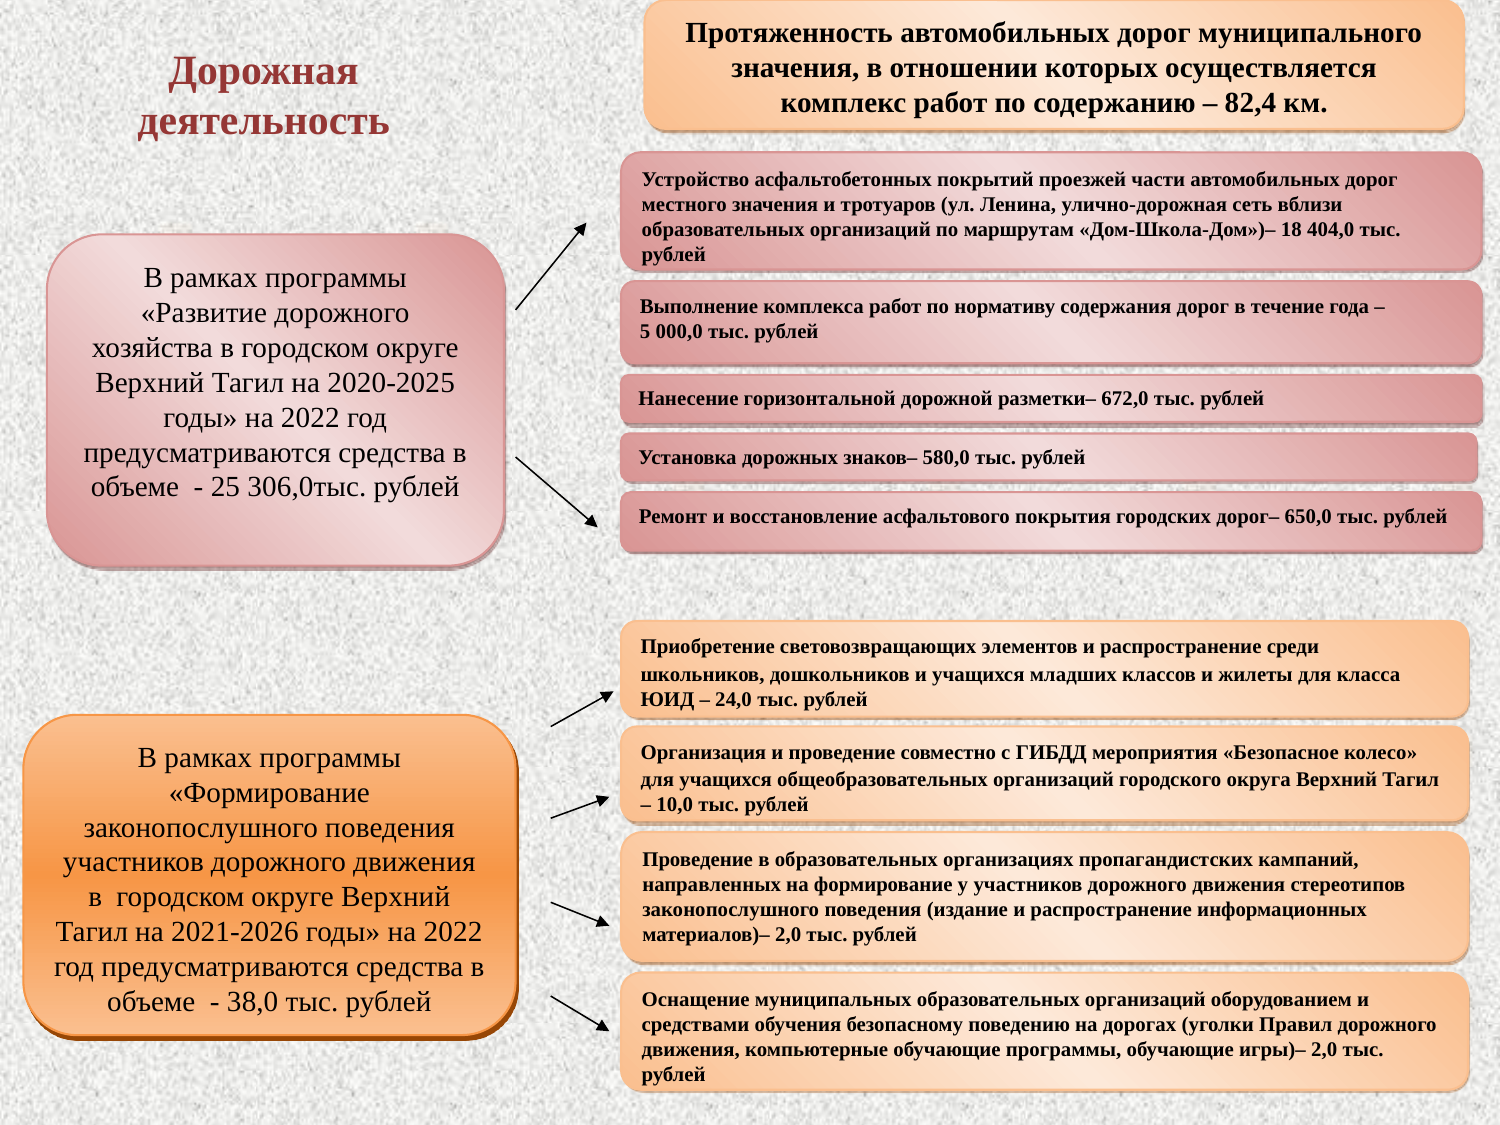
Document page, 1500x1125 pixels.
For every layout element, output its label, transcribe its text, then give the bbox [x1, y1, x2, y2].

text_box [550, 691, 614, 727]
text_box Установка дорожных знаков– 580,0 тыс. рублей [621, 433, 1477, 481]
text_box В рамках программы «Формирование законопослушного поведения участников дорожного движения в городском округе Верхний Тагил на 2021-2026 годы» на 2022 год предусматриваются средства в объеме - 38,0 тыс. рублей [23, 714, 516, 1036]
text_box Приобретение световозвращающих элементов и распространение среди школьников, дошкольников и учащихся младших классов и жилеты для класса ЮИД – 24,0 тыс. рублей [621, 620, 1468, 717]
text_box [550, 796, 610, 819]
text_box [515, 456, 598, 528]
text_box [550, 902, 610, 927]
text_box Протяженность автомобильных дорог муниципального значения, в отношении которых осуществляется комплекс работ по содержанию – 82,4 км. [644, 0, 1471, 129]
text_box Выполнение комплекса работ по нормативу содержания дорог в течение года – 5 000,0 тыс. рублей [620, 281, 1482, 364]
text_box Проведение в образовательных организациях пропагандистских кампаний, направленных на формирование у участников дорожного движения стереотипов законопослушного поведения (издание и распространение информационных материалов)– 2,0 тыс. рублей [621, 831, 1468, 961]
text_box Ремонт и восстановление асфальтового покрытия городских дорог– 650,0 тыс. рублей [621, 492, 1482, 551]
picture [0, 0, 1500, 1125]
text_box Нанесение горизонтальной дорожной разметки– 672,0 тыс. рублей [621, 374, 1482, 422]
text_box Оснащение муниципальных образовательных организаций оборудованием и средствами обучения безопасному поведению на дорогах (уголки Правил дорожного движения, компьютерные обучающие программы, обучающие игры)– 2,0 тыс. рублей [621, 972, 1468, 1090]
text_box В рамках программы «Развитие дорожного хозяйства в городском округе Верхний Тагил на 2020-2025 годы» на 2022 год предусматриваются средства в объеме - 25 306,0тыс. рублей [46, 234, 504, 566]
text_box Дорожная деятельность [35, 35, 493, 151]
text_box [515, 222, 587, 311]
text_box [550, 995, 610, 1032]
text_box Устройство асфальтобетонных покрытий проезжей части автомобильных дорог местного значения и тротуаров (ул. Ленина, улично-дорожная сеть вблизи образовательных организаций по маршрутам «Дом-Школа-Дом»)– 18 404,0 тыс. рублей [620, 152, 1482, 270]
text_box Организация и проведение совместно с ГИБДД мероприятия «Безопасное колесо» для учащихся общеобразовательных организаций городского округа Верхний Тагил – 10,0 тыс. рублей [621, 726, 1468, 821]
